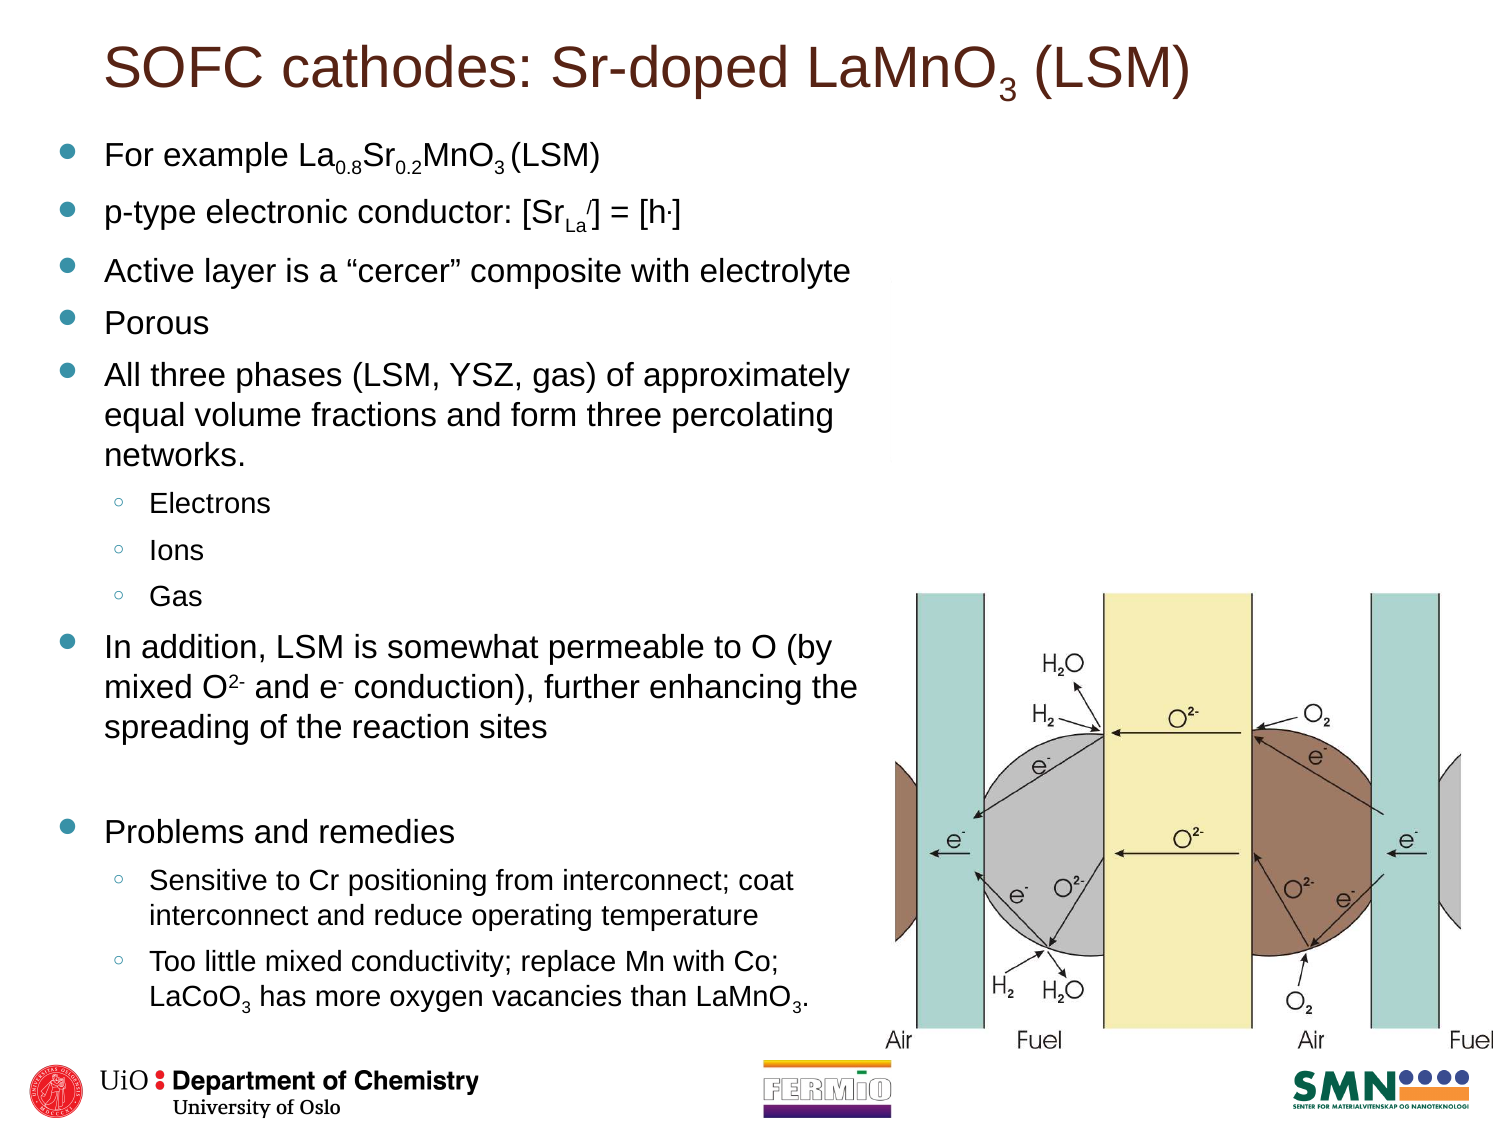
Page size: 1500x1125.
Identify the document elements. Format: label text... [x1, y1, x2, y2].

picture [761, 1060, 892, 1118]
list For example La0.8Sr0.2MnO3 (LSM) p-type electronic conductor: [SrLa/] = [h.] Active layer is a “cercer” composite with electrolyte Porous All three phases (LSM, YSZ, gas) of approximately equal volume fractions and form three percolating networks. Electrons Ions Gas In addition, LSM is somewhat permeable to O (by mixed O2- and e- conduction), further enhancing the spreading of the reaction sites Problems and remedies Sensitive to Cr positioning from interconnect; coat interconnect and reduce operating temperature Too little mixed conductivity; replace Mn with Co; LaCoO3 has more oxygen vacancies than LaMnO3. [29, 125, 892, 1059]
title SOFC cathodes: Sr-doped LaMnO3 (LSM) [88, 0, 1455, 125]
picture [1293, 1070, 1469, 1109]
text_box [885, 54, 1493, 1049]
picture [5, 1058, 479, 1122]
